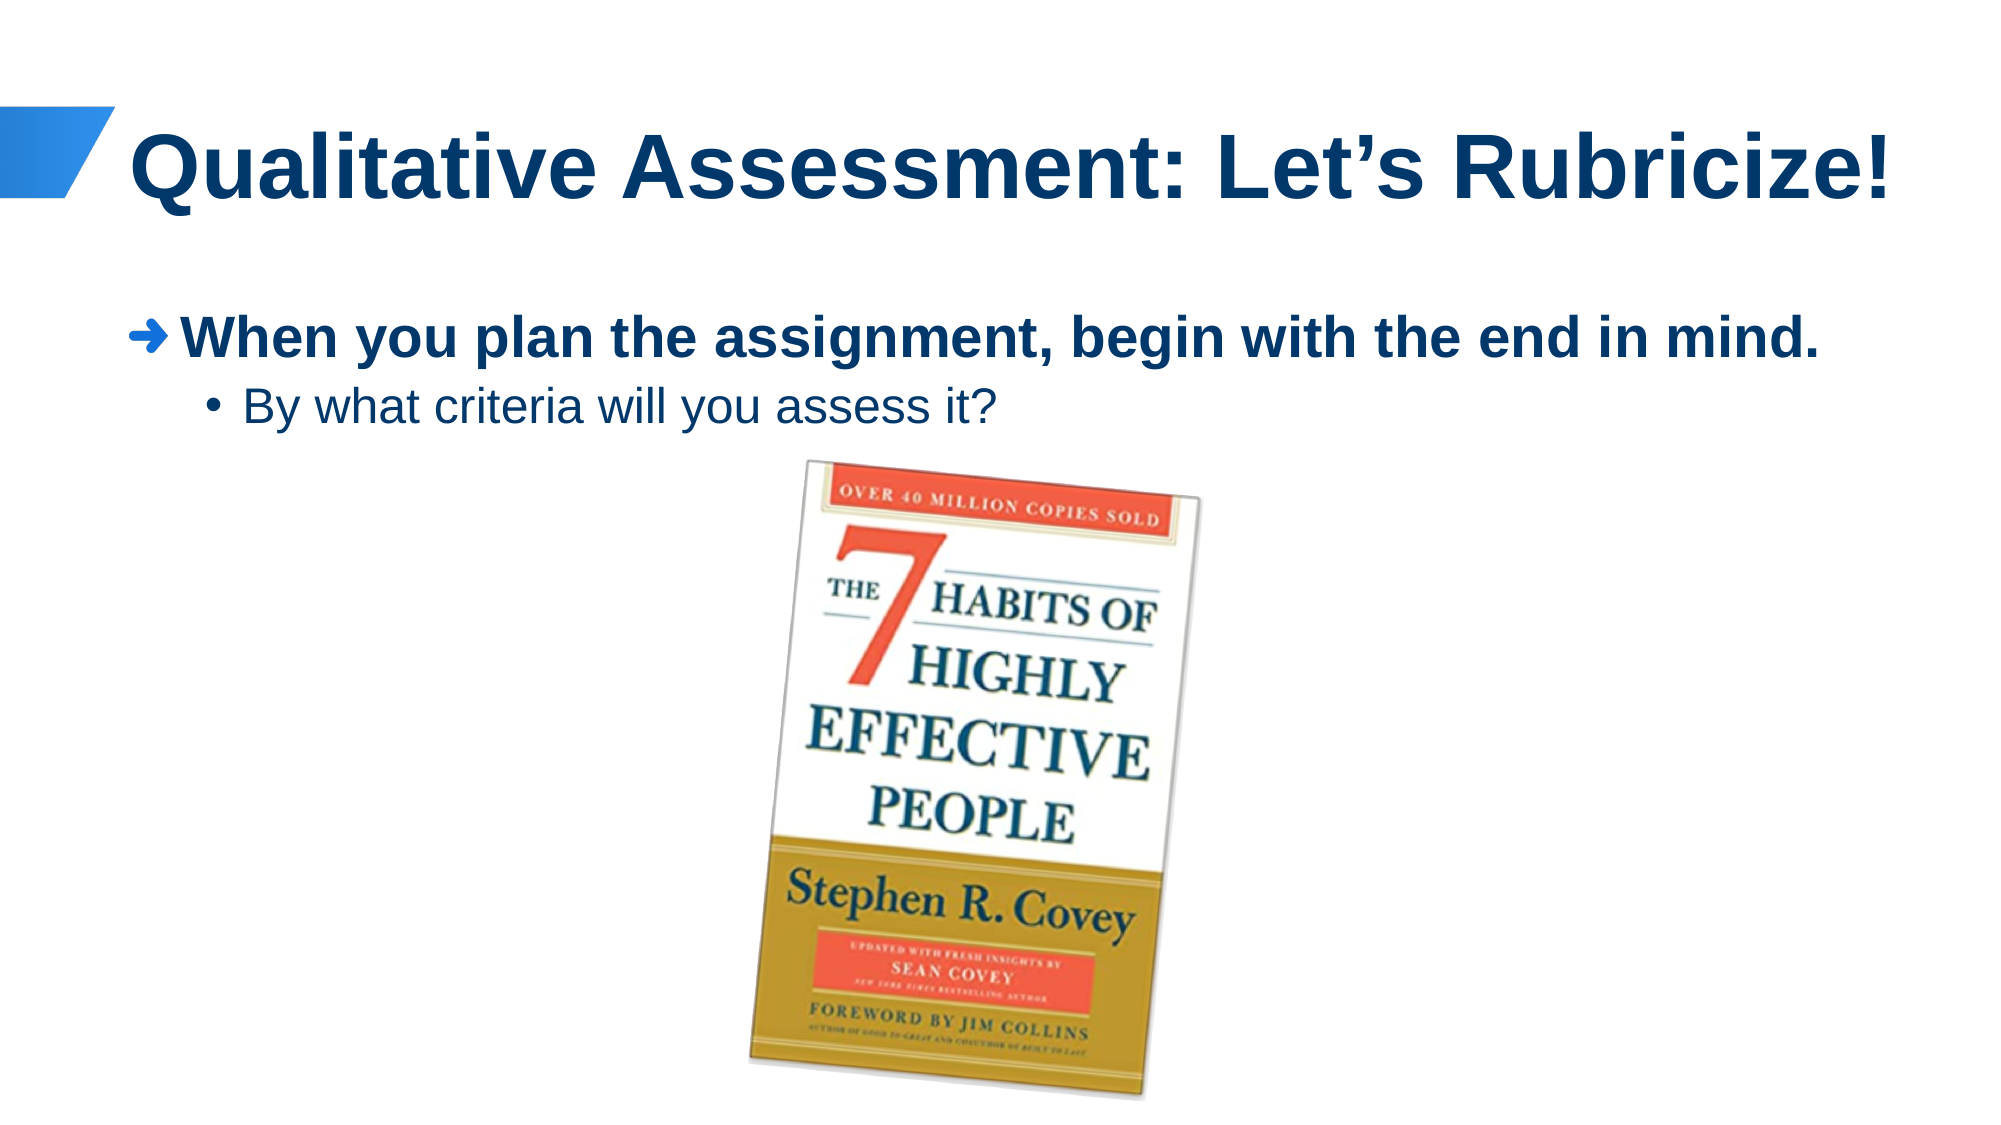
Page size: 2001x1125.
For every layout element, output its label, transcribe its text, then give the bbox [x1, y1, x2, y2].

list When you plan the assignment, begin with the end in mind. By what criteria will you assess it? [114, 299, 1863, 1014]
picture [749, 460, 1203, 1101]
picture [0, 46, 132, 265]
picture [129, 314, 171, 356]
title Qualitative Assessment: Let’s Rubricize! [114, 111, 1928, 278]
